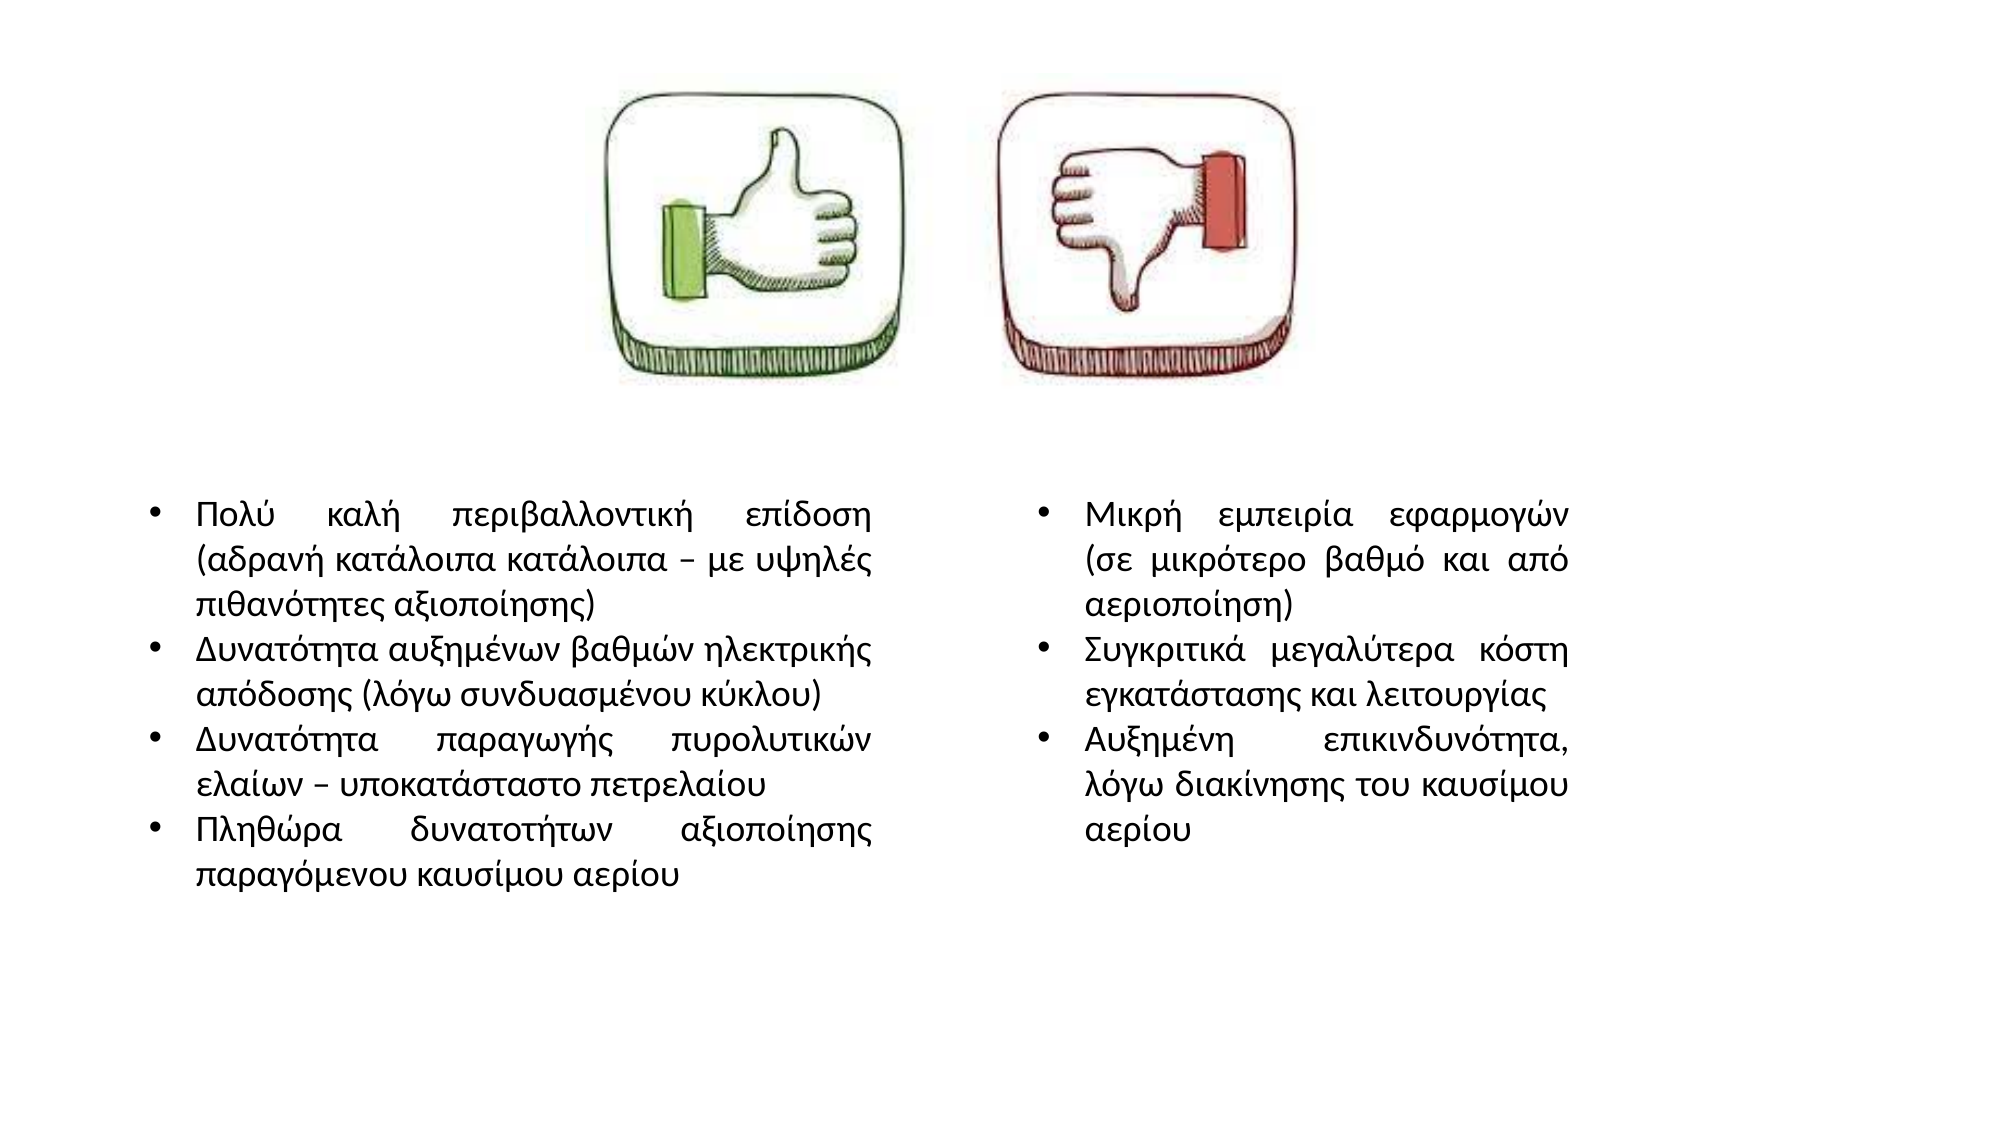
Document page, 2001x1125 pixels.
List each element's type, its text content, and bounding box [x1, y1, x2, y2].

text_box Μικρή εμπειρία εφαρμογών (σε μικρότερο βαθμό και από αεριοποίηση) Συγκριτικά μεγαλύτερα κόστη εγκατάστασης και λειτουργίας Αυξημένη επικινδυνότητα, λόγω διακίνησης του καυσίμου αερίου [1022, 481, 1585, 857]
text_box Πολύ καλή περιβαλλοντική επίδοση (αδρανή κατάλοιπα κατάλοιπα – με υψηλές πιθανότητες αξιοποίησης) Δυνατότητα αυξημένων βαθμών ηλεκτρικής απόδοσης (λόγω συνδυασμένου κύκλου) Δυνατότητα παραγωγής πυρολυτικών ελαίων – υποκατάσταστο πετρελαίου Πληθώρα δυνατοτήτων αξιοποίησης παραγόμενου καυσίμου αερίου [134, 481, 888, 902]
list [585, 73, 1318, 400]
